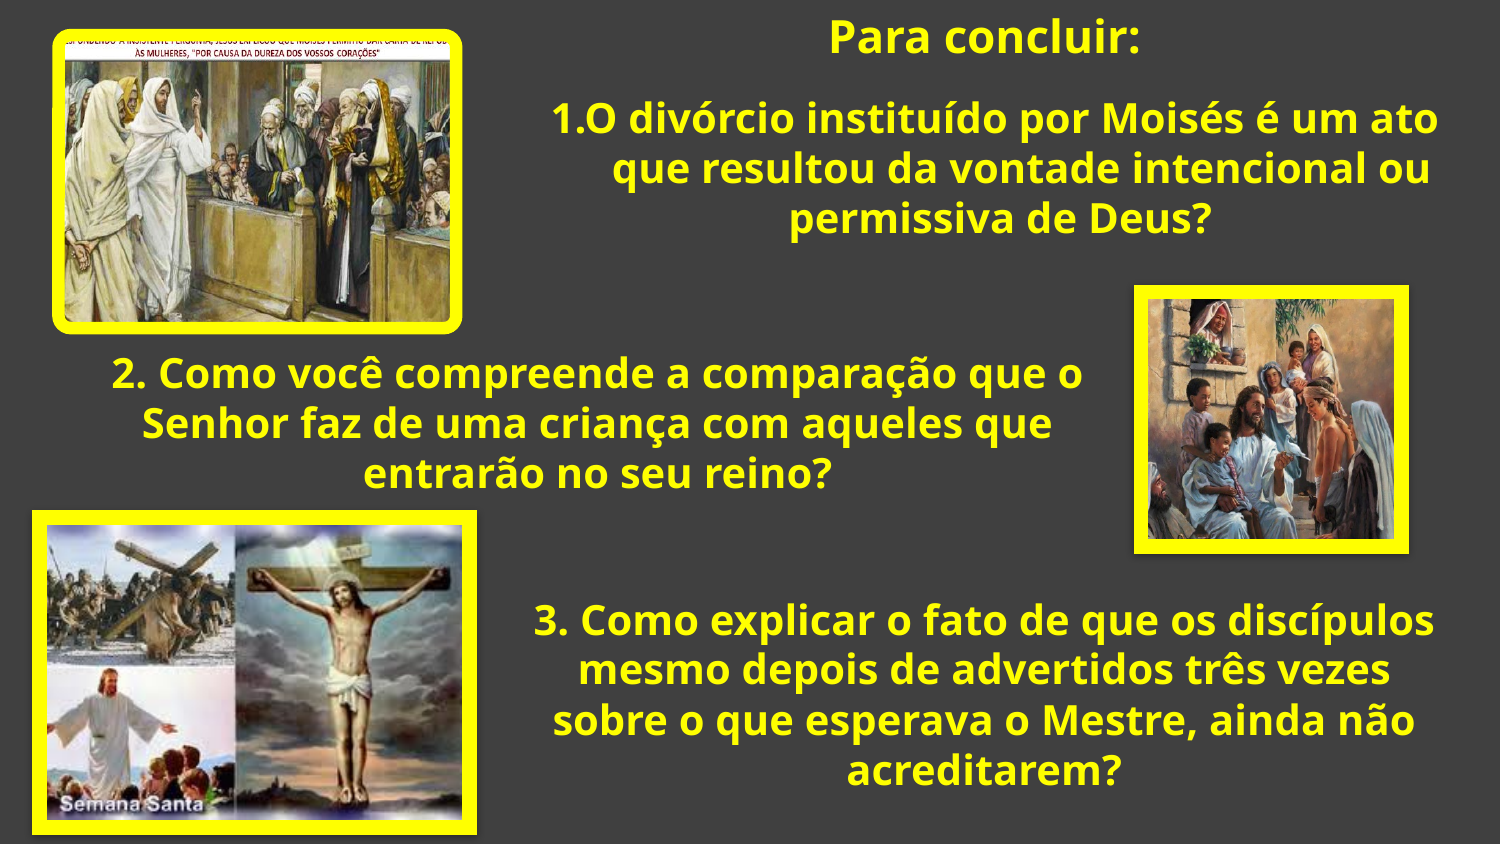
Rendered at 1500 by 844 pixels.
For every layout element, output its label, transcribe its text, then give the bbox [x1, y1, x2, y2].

picture [58, 34, 457, 329]
text_box [257, 328, 1128, 339]
text_box [8, 0, 476, 133]
text_box 3. Como explicar o fato de que os discípulos mesmo depois de advertidos três vezes sobre o que esperava o Mestre, ainda não acreditarem? [503, 585, 1465, 801]
text_box Para concluir: 1.O divórcio instituído por Moisés é um ato que resultou da vontade intencional ou permissiva de Deus? [480, 0, 1489, 250]
picture [46, 524, 463, 821]
text_box 2. Como você compreende a comparação que o Senhor faz de uma criança com aqueles que entrarão no seu reino? [46, 339, 1128, 505]
picture [1148, 298, 1395, 540]
